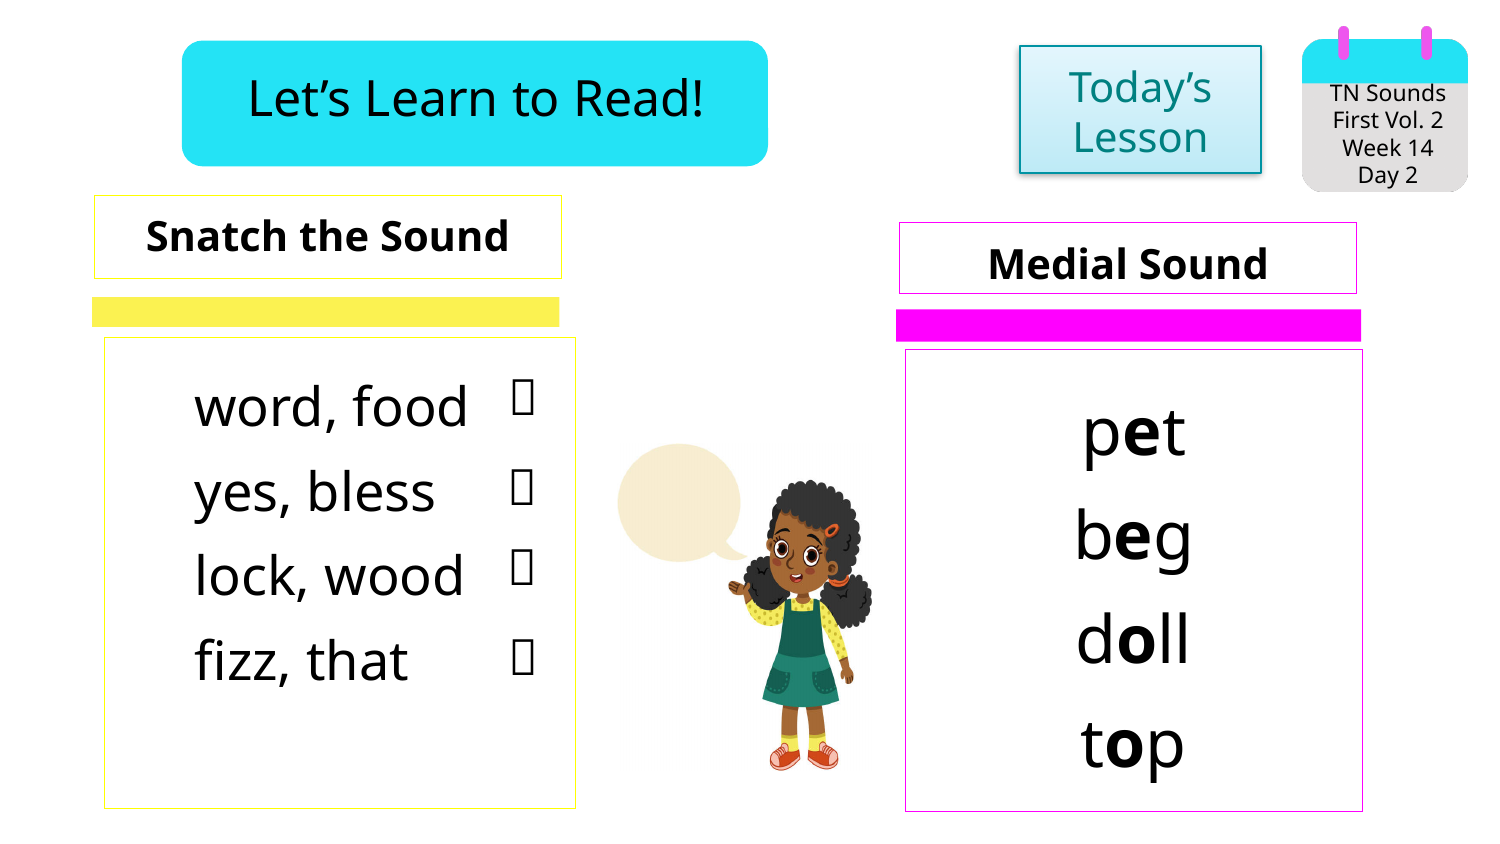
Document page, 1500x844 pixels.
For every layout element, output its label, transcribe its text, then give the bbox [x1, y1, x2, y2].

text_box  [493, 618, 554, 694]
text_box [181, 40, 769, 167]
text_box  [494, 357, 554, 433]
text_box [896, 309, 1362, 342]
text_box Today’s Lesson [1019, 45, 1262, 174]
text_box [1063, 71, 1274, 197]
text_box Snatch the Sound [94, 195, 562, 279]
text_box [92, 297, 560, 327]
text_box word, food yes, bless lock, wood fizz, that [104, 337, 576, 809]
text_box  [492, 527, 553, 603]
text_box  [492, 448, 553, 523]
picture [617, 443, 872, 772]
picture [1302, 25, 1468, 192]
text_box Let’s Learn to Read! [232, 51, 748, 151]
text_box Medial Sound [899, 222, 1357, 294]
text_box pet beg doll top [905, 349, 1363, 812]
